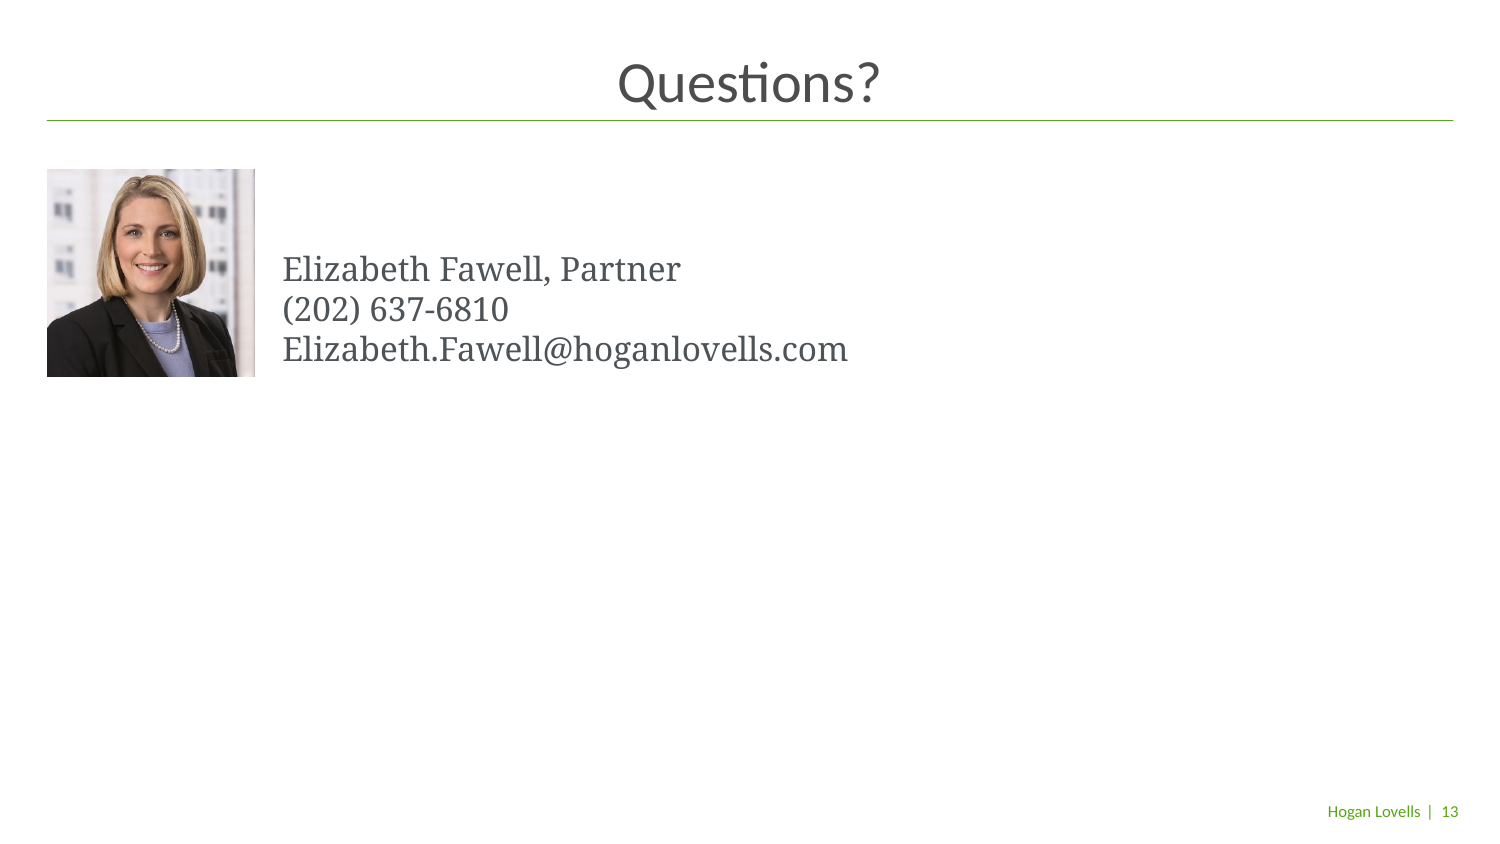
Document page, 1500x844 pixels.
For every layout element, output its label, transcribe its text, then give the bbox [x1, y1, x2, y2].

footer Hogan Lovells [945, 793, 1421, 829]
picture [46, 169, 255, 378]
slide_number | 13 [1423, 793, 1474, 829]
title Questions? [46, 46, 1454, 121]
text_box Elizabeth Fawell, Partner (202) 637-6810 Elizabeth.Fawell@hoganlovells.com [267, 240, 930, 375]
